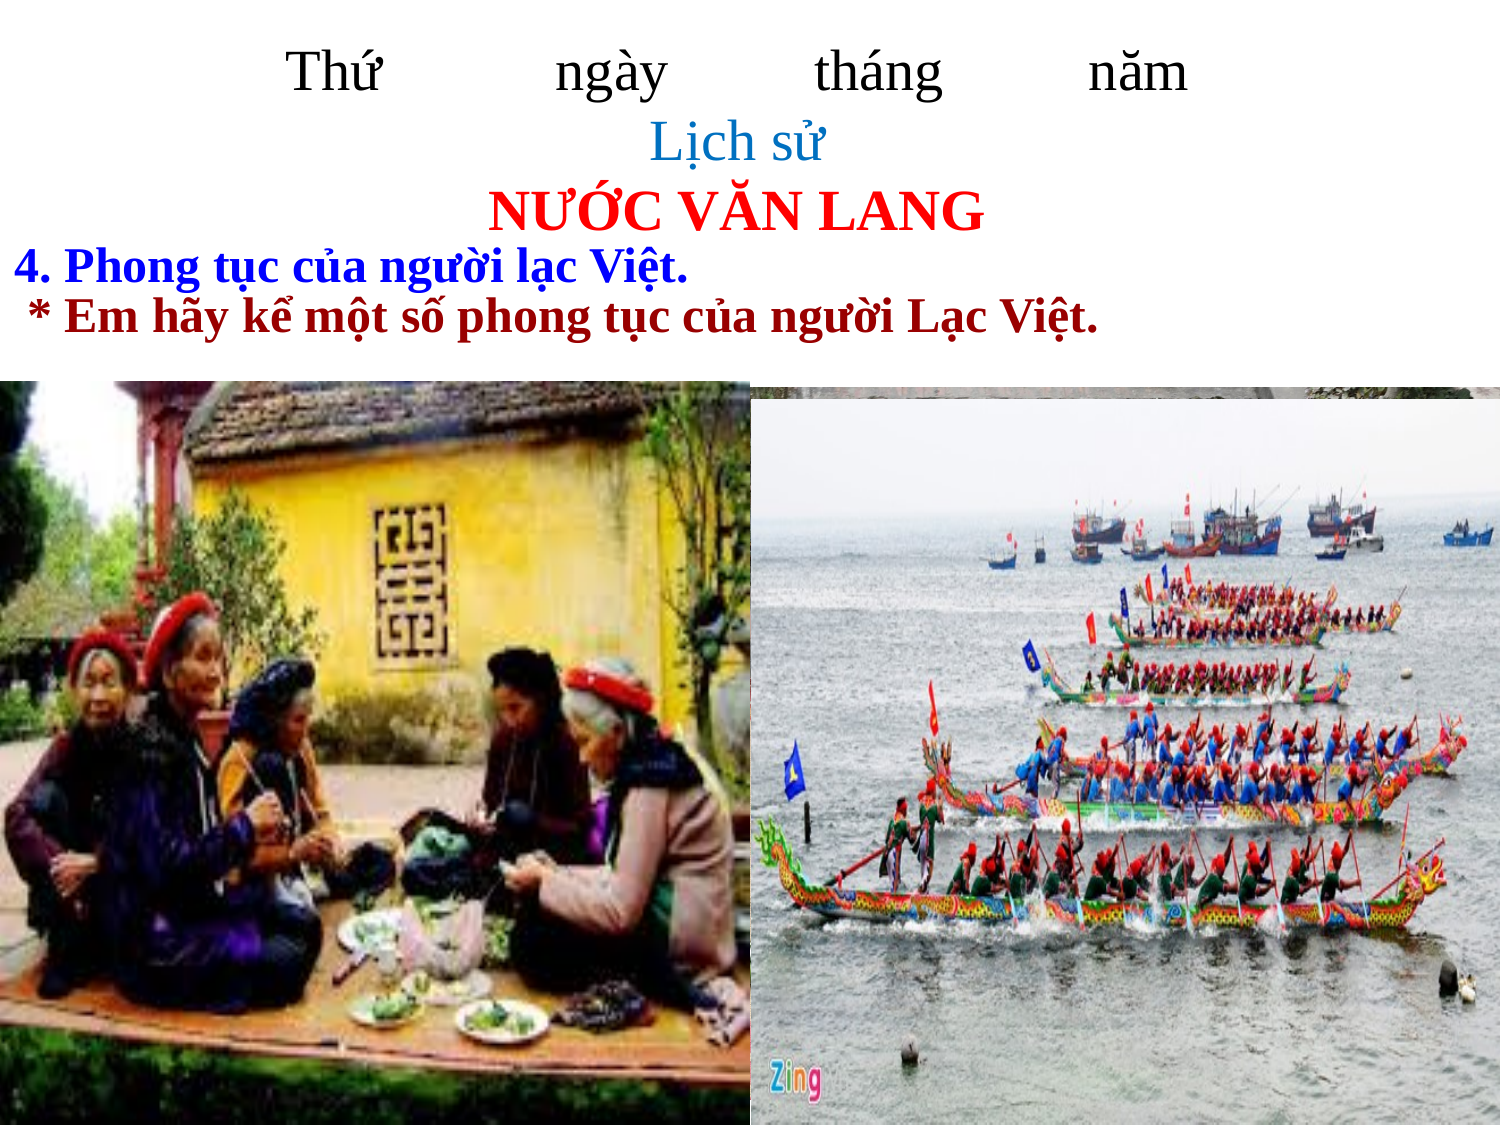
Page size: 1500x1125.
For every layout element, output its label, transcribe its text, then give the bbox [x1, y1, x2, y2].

picture [0, 381, 1500, 1125]
text_box 4. Phong tục của người lạc Việt. [0, 224, 1500, 300]
text_box * Em hãy kể một số phong tục của người Lạc Việt. [0, 300, 1475, 350]
text_box Thứ ngày tháng năm Lịch sử NƯỚC VĂN LANG [168, 24, 1307, 250]
